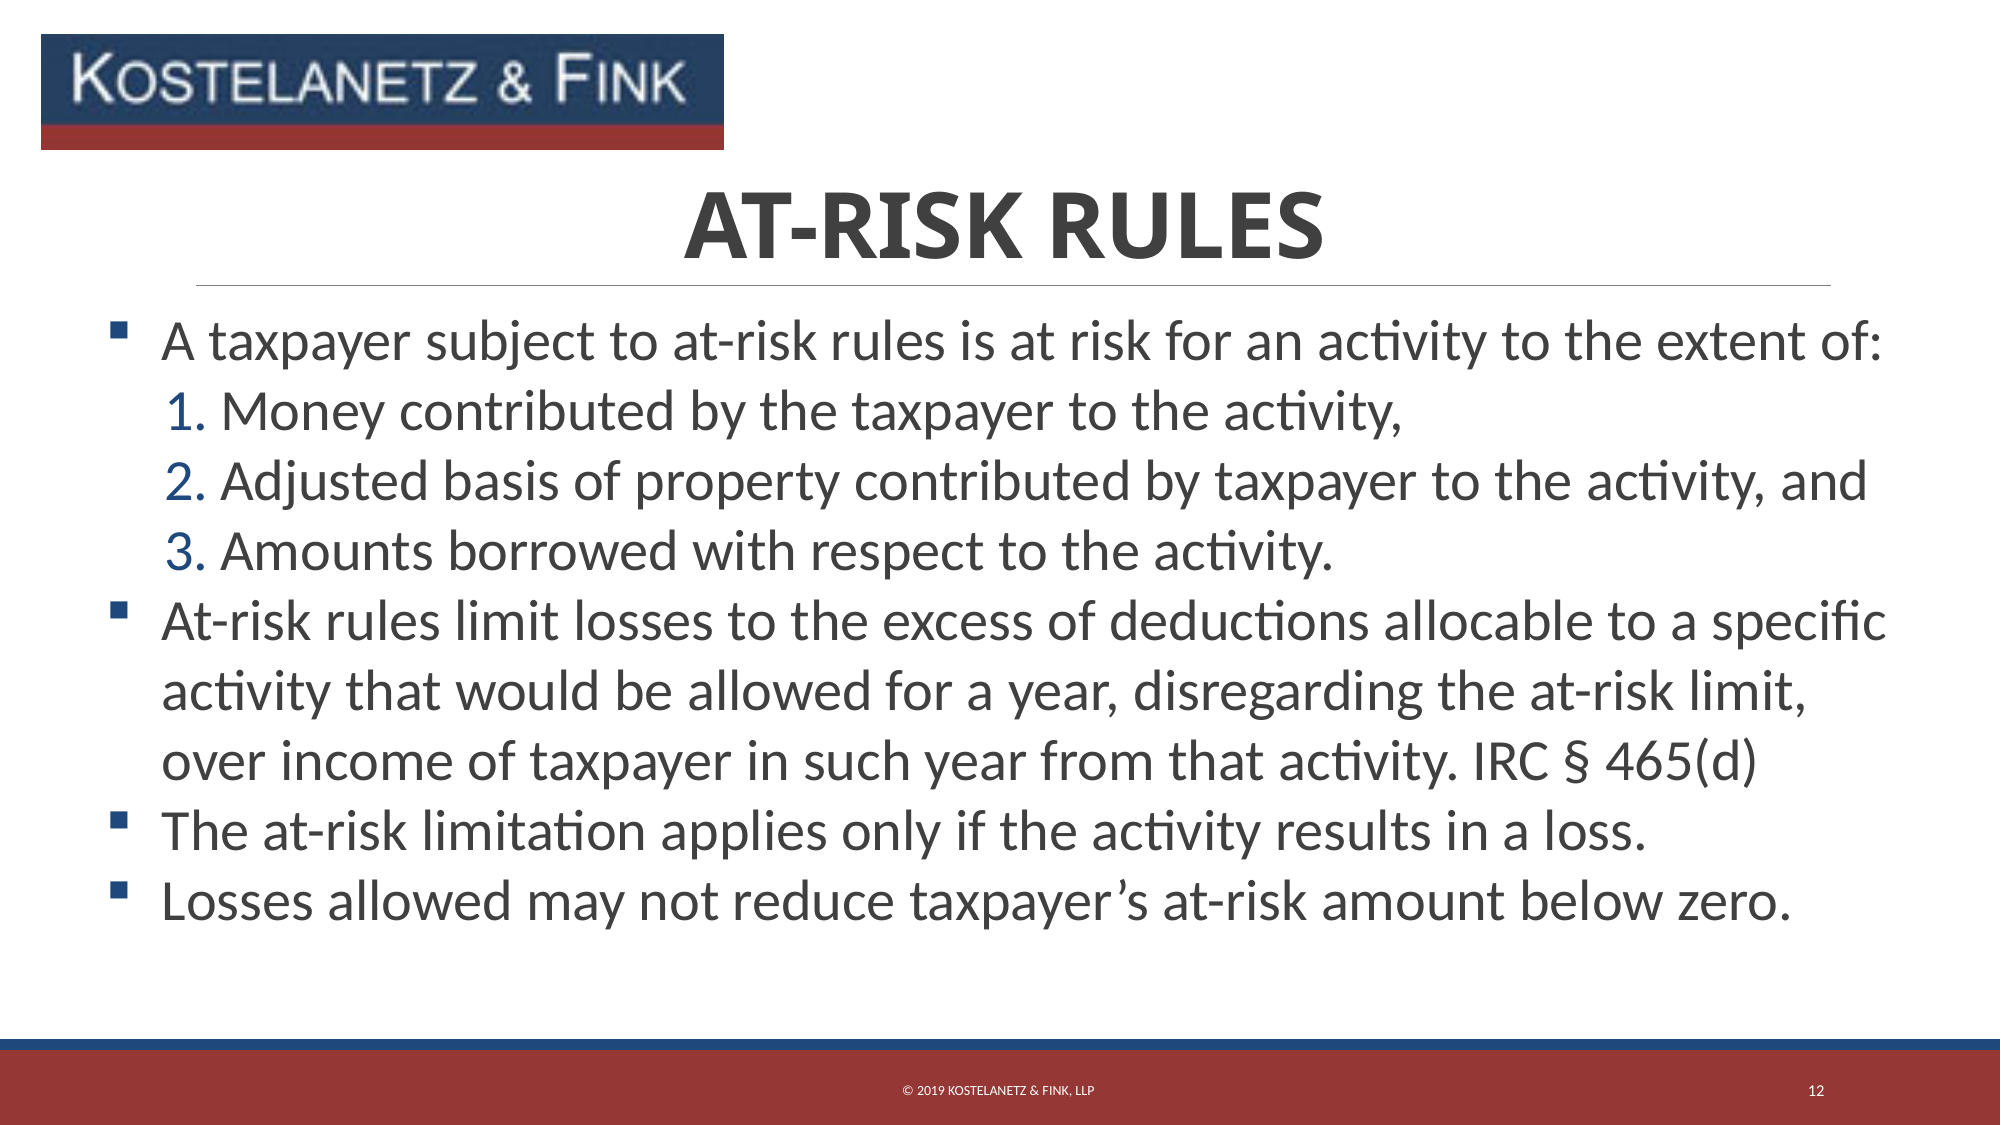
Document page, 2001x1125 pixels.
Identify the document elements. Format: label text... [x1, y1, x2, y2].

footer © 2019 Kostelanetz & Fink, LLP [604, 1059, 1396, 1120]
list A taxpayer subject to at-risk rules is at risk for an activity to the extent of: Money contributed by the taxpayer to the activity, Adjusted basis of property contributed by taxpayer to the activity, and Amounts borrowed with respect to the activity. At-risk rules limit losses to the excess of deductions allocable to a specific activity that would be allowed for a year, disregarding the at-risk limit, over income of taxpayer in such year from that activity. IRC § 465(d) The at-risk limitation applies only if the activity results in a loss. Losses allowed may not reduce taxpayer’s at-risk amount below zero. [105, 294, 1901, 963]
picture [41, 34, 724, 150]
title AT-RISK RULES [180, 47, 1830, 285]
slide_number 12 [1624, 1059, 1840, 1120]
